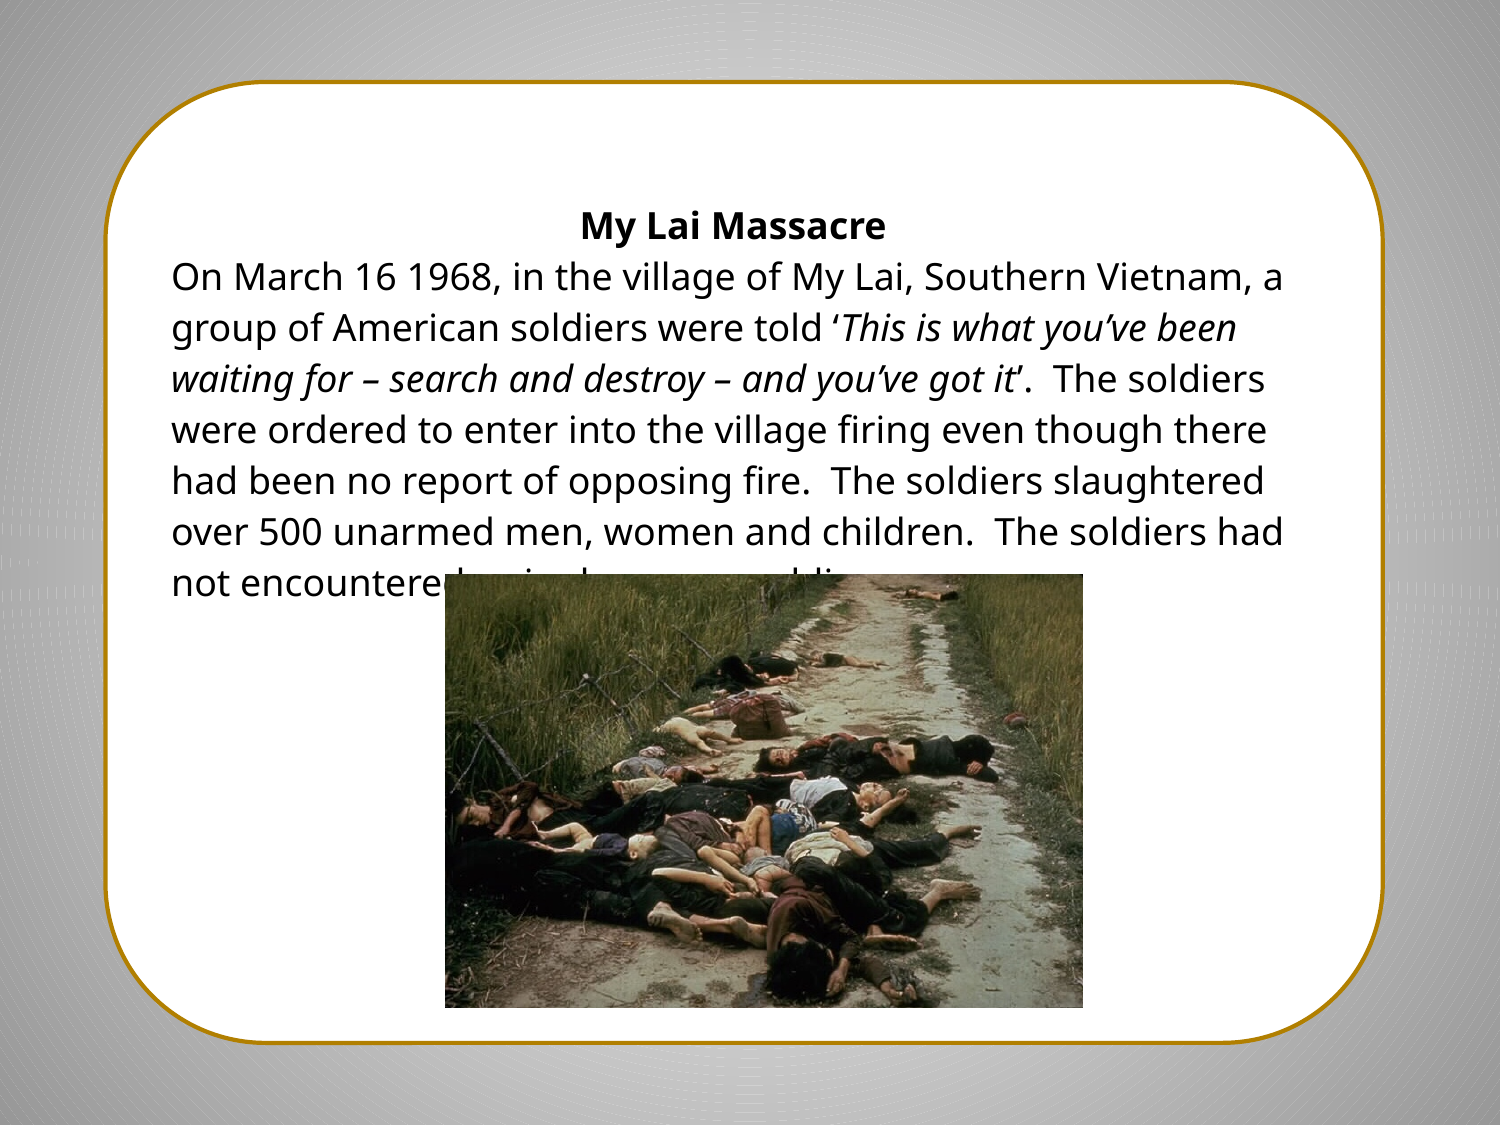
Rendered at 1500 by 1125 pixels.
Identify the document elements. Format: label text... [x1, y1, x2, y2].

picture [445, 573, 1084, 1008]
text_box [103, 79, 1385, 1046]
table_header My Lai Massacre On March 16 1968, in the village of My Lai, Southern Vietnam, a group of American soldiers were told ‘This is what you’ve been waiting for – search and destroy – and you’ve got it’. The soldiers were ordered to enter into the village firing even though there had been no report of opposing fire. The soldiers slaughtered over 500 unarmed men, women and children. The soldiers had not encountered a single enemy soldier. [152, 199, 1324, 607]
